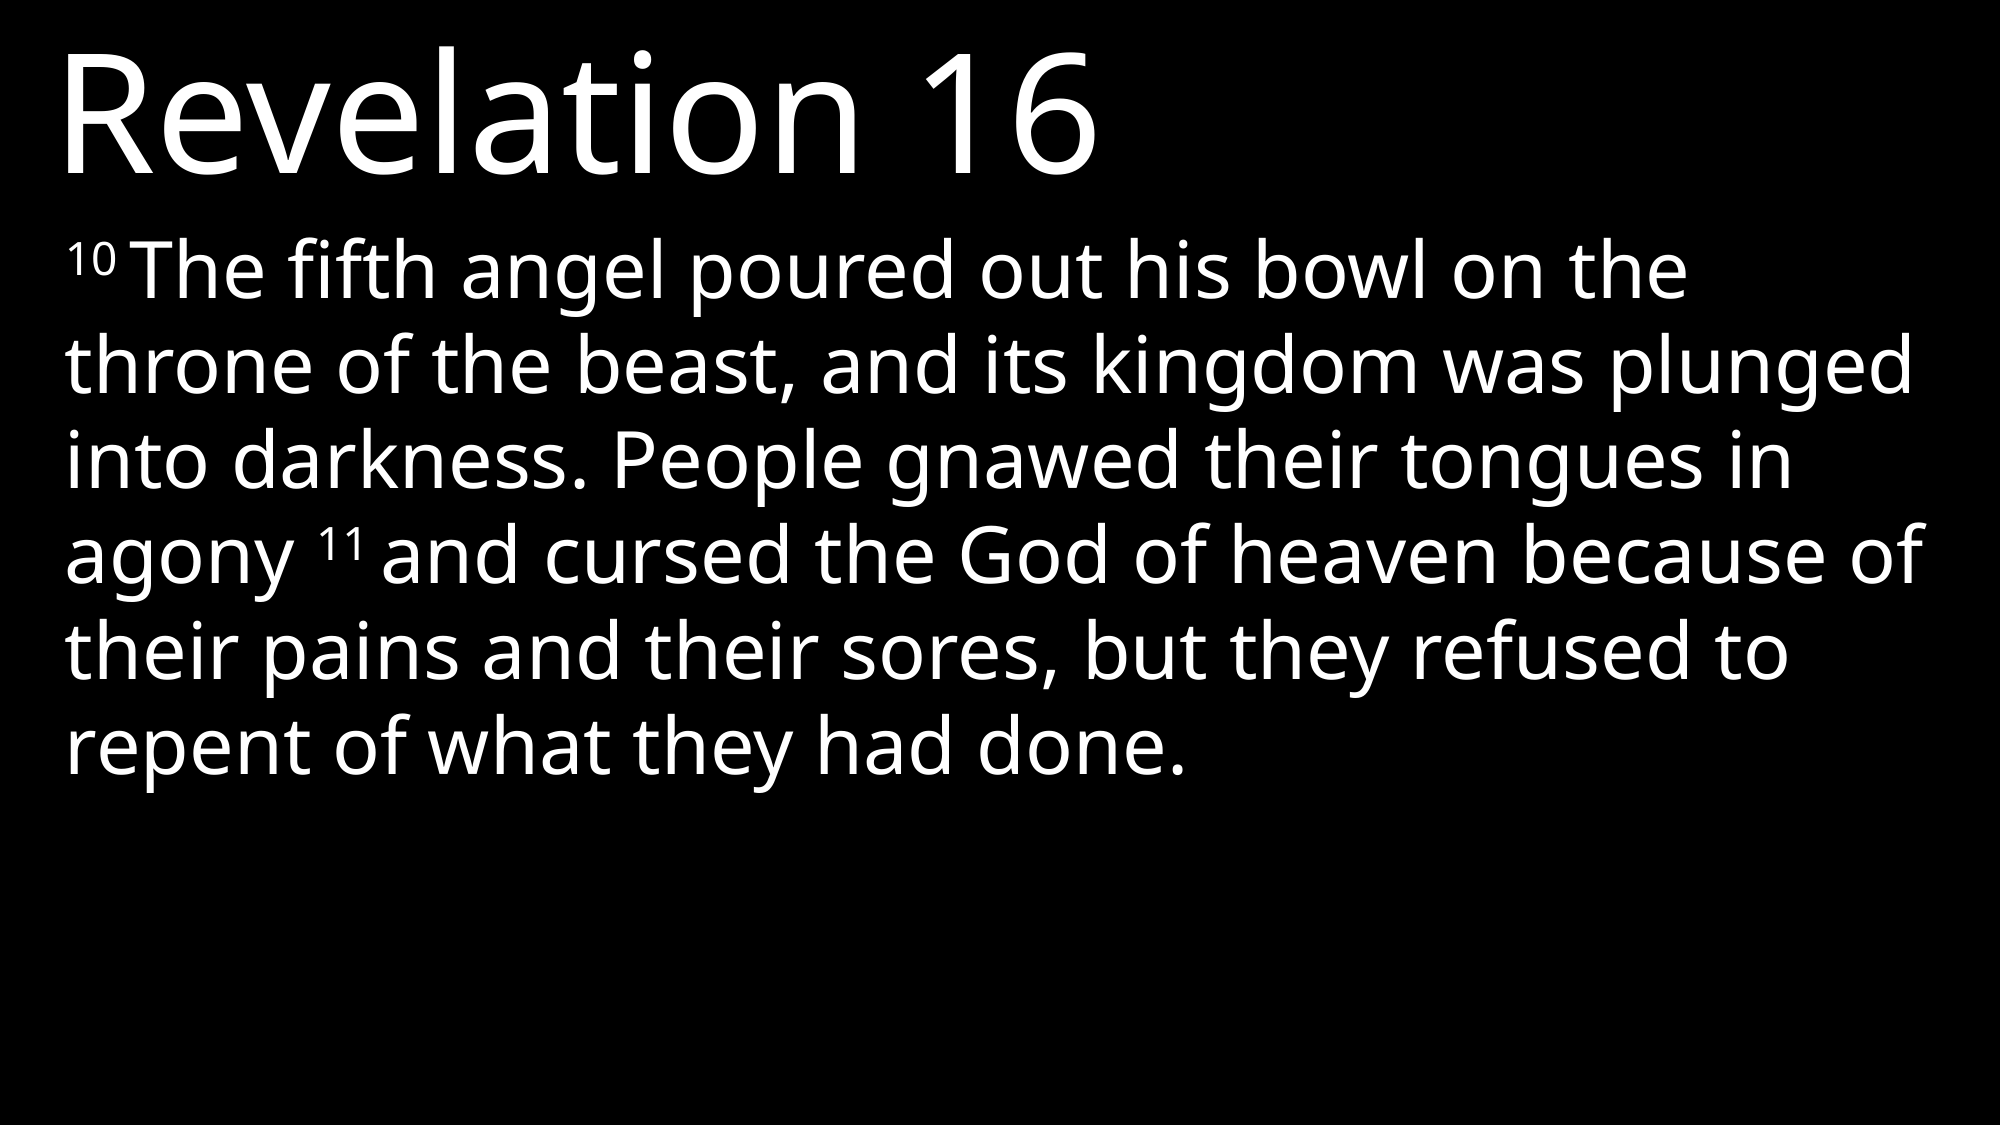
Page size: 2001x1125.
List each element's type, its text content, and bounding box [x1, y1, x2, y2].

text_box 10 The fifth angel poured out his bowl on the throne of the beast, and its kingdom was plunged into darkness. People gnawed their tongues in agony 11 and cursed the God of heaven because of their pains and their sores, but they refused to repent of what they had done. [49, 212, 1943, 798]
text_box Revelation 16 [37, 0, 1838, 215]
